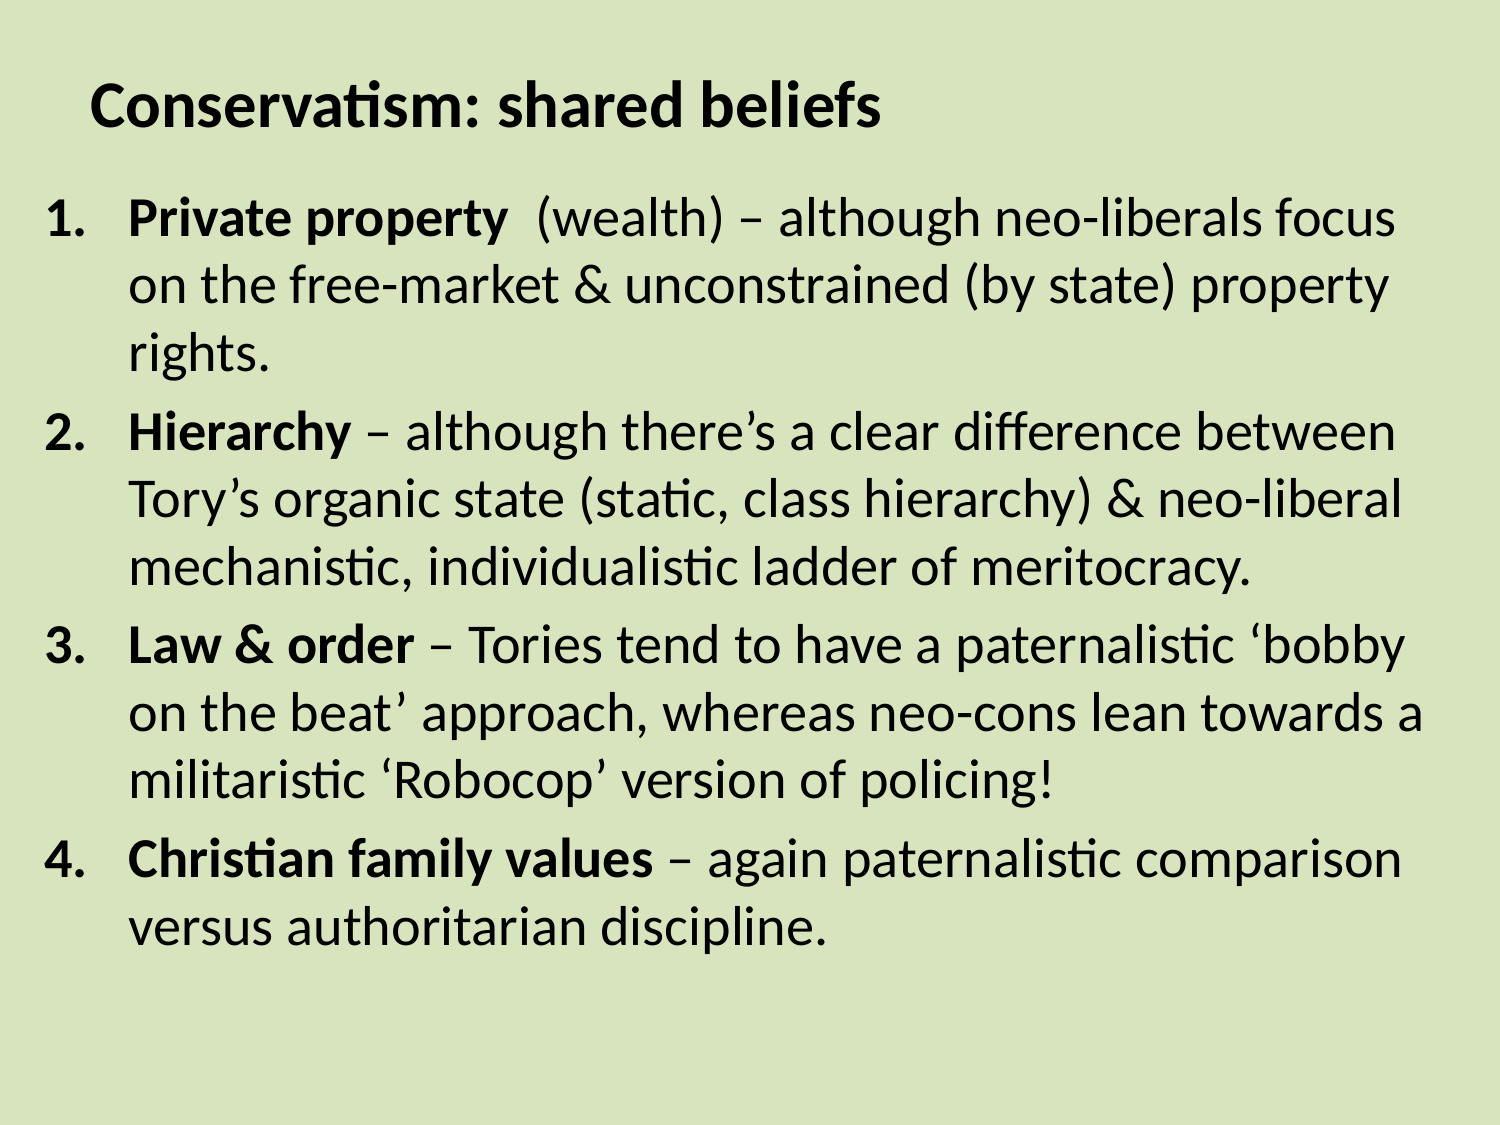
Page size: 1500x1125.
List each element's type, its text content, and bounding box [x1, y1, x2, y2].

list Private property (wealth) – although neo-liberals focus on the free-market & unconstrained (by state) property rights. Hierarchy – although there’s a clear difference between Tory’s organic state (static, class hierarchy) & neo-liberal mechanistic, individualistic ladder of meritocracy. Law & order – Tories tend to have a paternalistic ‘bobby on the beat’ approach, whereas neo-cons lean towards a militaristic ‘Robocop’ version of policing! Christian family values – again paternalistic comparison versus authoritarian discipline. [29, 172, 1471, 1005]
title Conservatism: shared beliefs [75, 30, 1425, 171]
